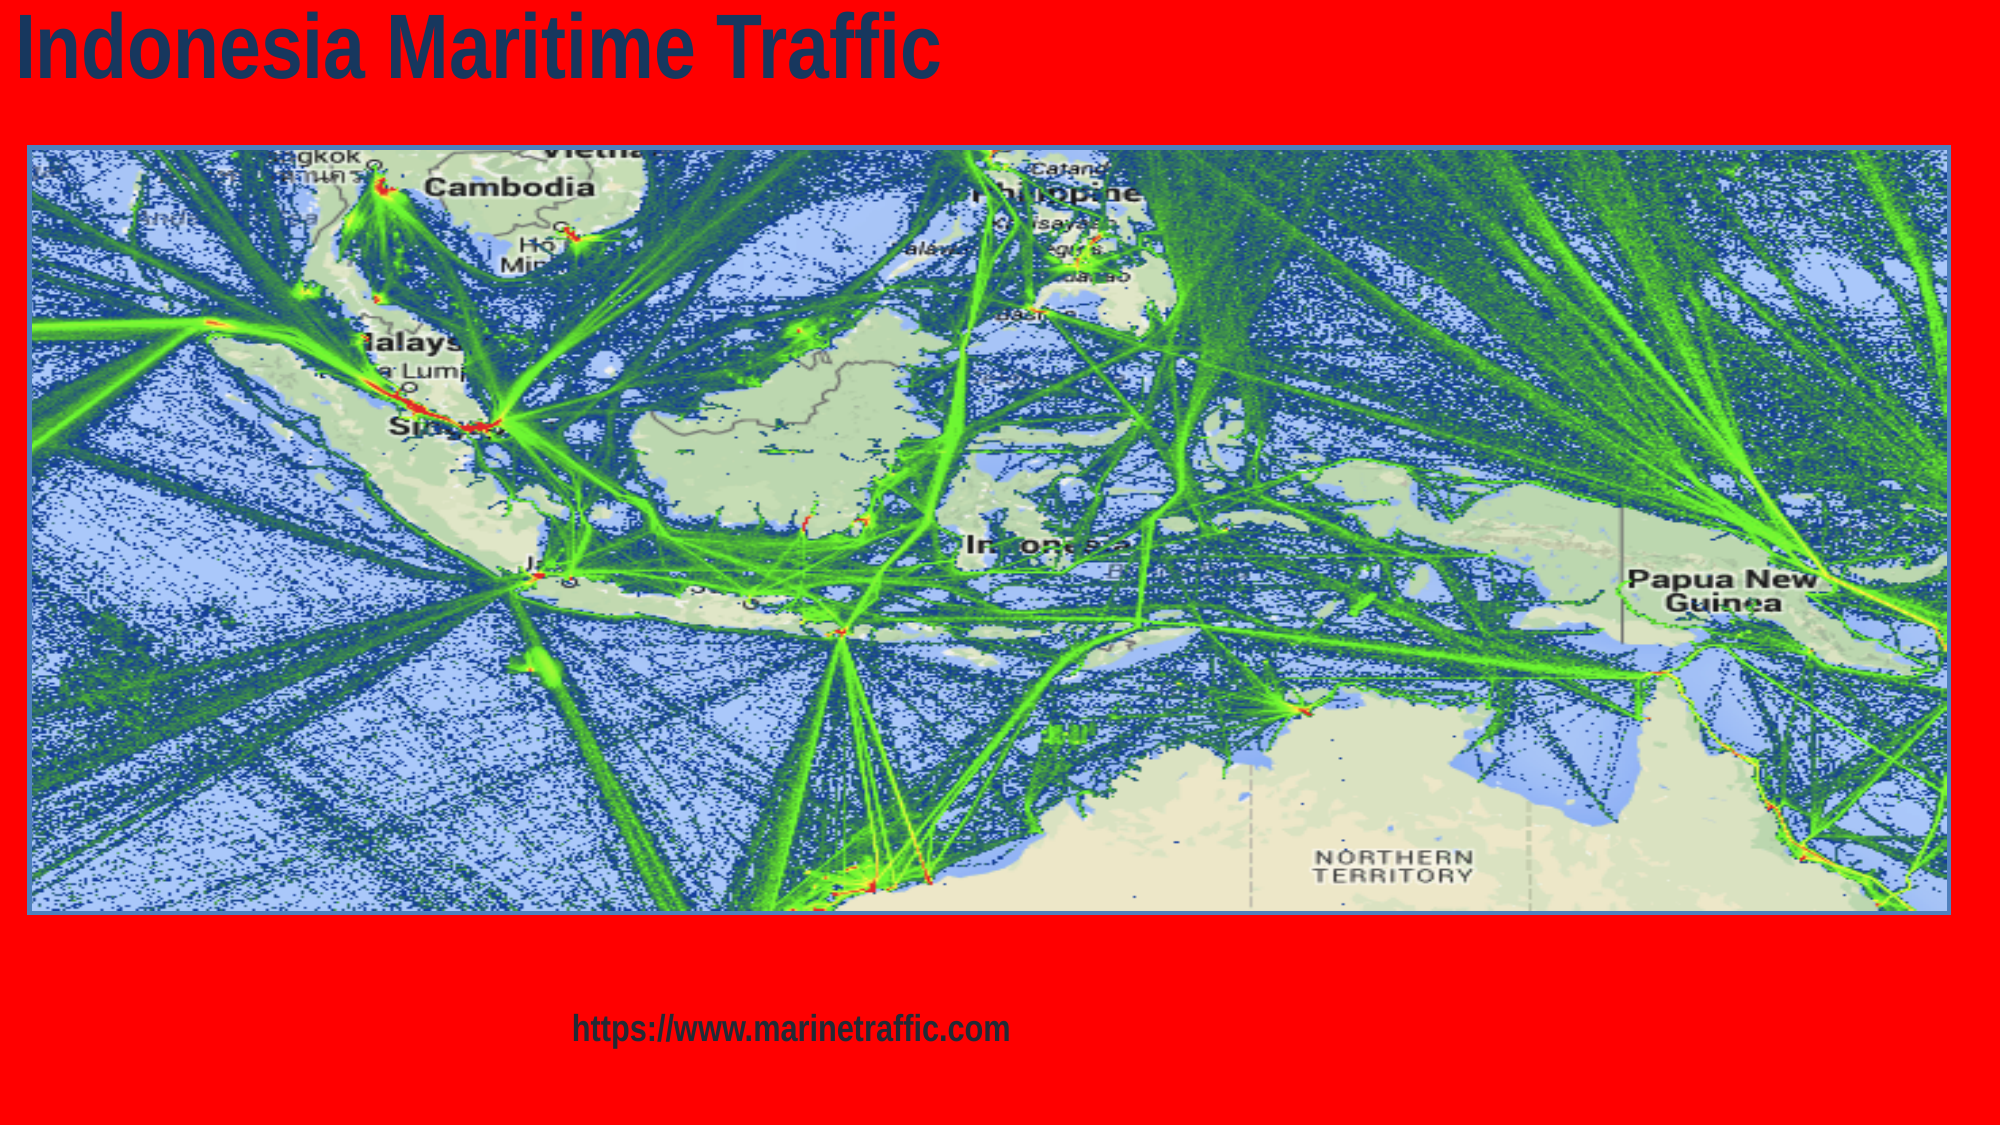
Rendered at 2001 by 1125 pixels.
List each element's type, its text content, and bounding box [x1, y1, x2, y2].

title Indonesia Maritime Traffic [0, 0, 990, 128]
text_box https://www.marinetraffic.com [557, 996, 1026, 1056]
picture [31, 149, 1947, 911]
